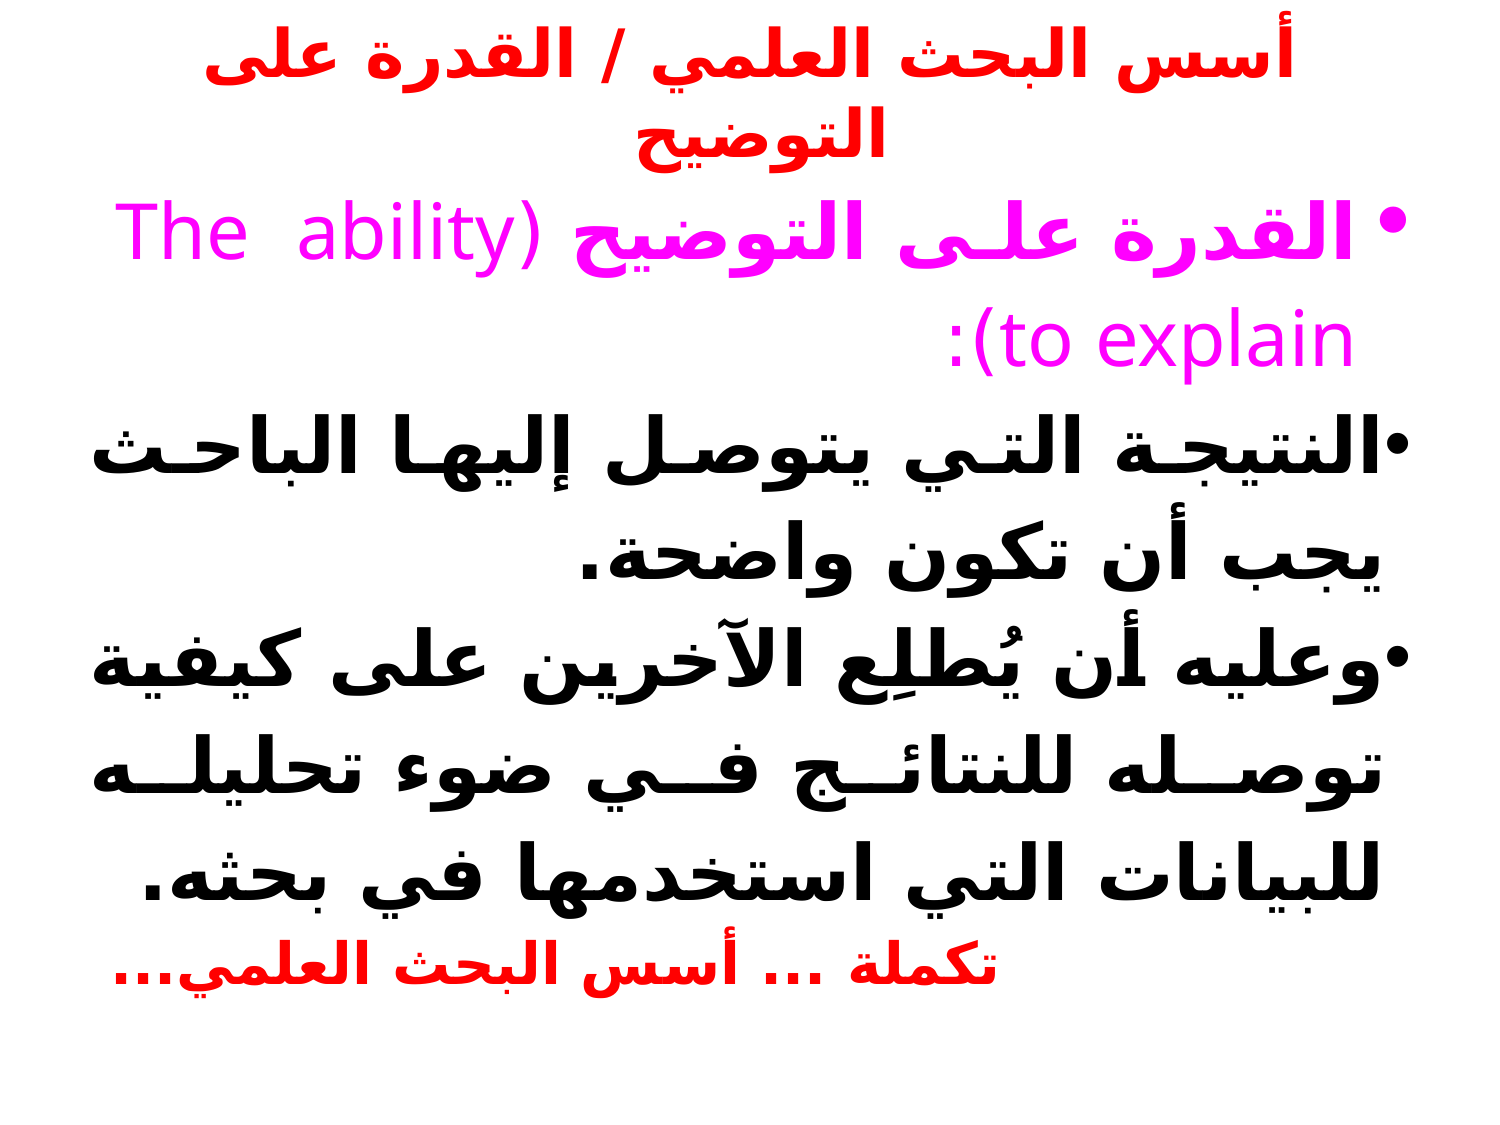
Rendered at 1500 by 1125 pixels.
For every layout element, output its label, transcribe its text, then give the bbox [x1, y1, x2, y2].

list القدرة على التوضيح (The ability to explain): النتيجة التي يتوصل إليها الباحث يجب أن تكون واضحة. وعليه أن يُطلِع الآخرين على كيفية توصله للنتائج في ضوء تحليله للبيانات التي استخدمها في بحثه. تكملة ... أسس البحث العلمي... [75, 160, 1425, 1094]
title أسس البحث العلمي / القدرة على التوضيح [75, 45, 1425, 138]
